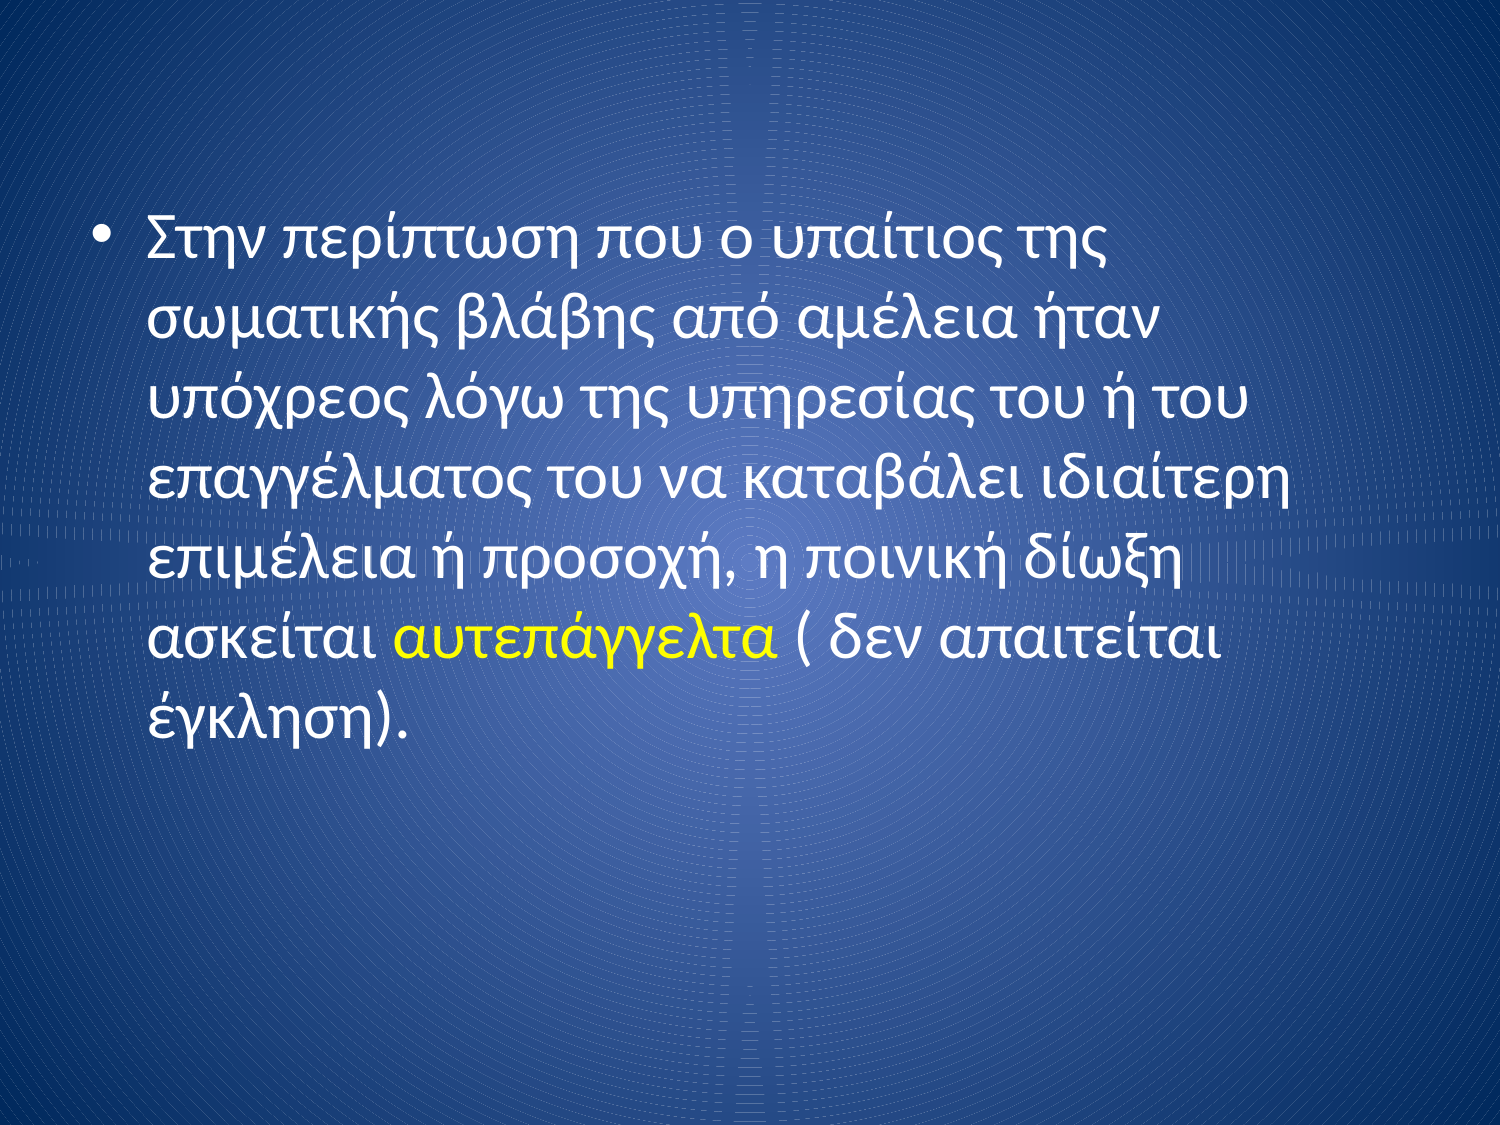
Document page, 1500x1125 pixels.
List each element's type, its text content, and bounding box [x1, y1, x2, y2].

list Στην περίπτωση που ο υπαίτιος της σωματικής βλάβης από αμέλεια ήταν υπόχρεος λόγω της υπηρεσίας του ή του επαγγέλματος του να καταβάλει ιδιαίτερη επιμέλεια ή προσοχή, η ποινική δίωξη ασκείται αυτεπάγγελτα ( δεν απαιτείται έγκληση). [75, 184, 1425, 1005]
